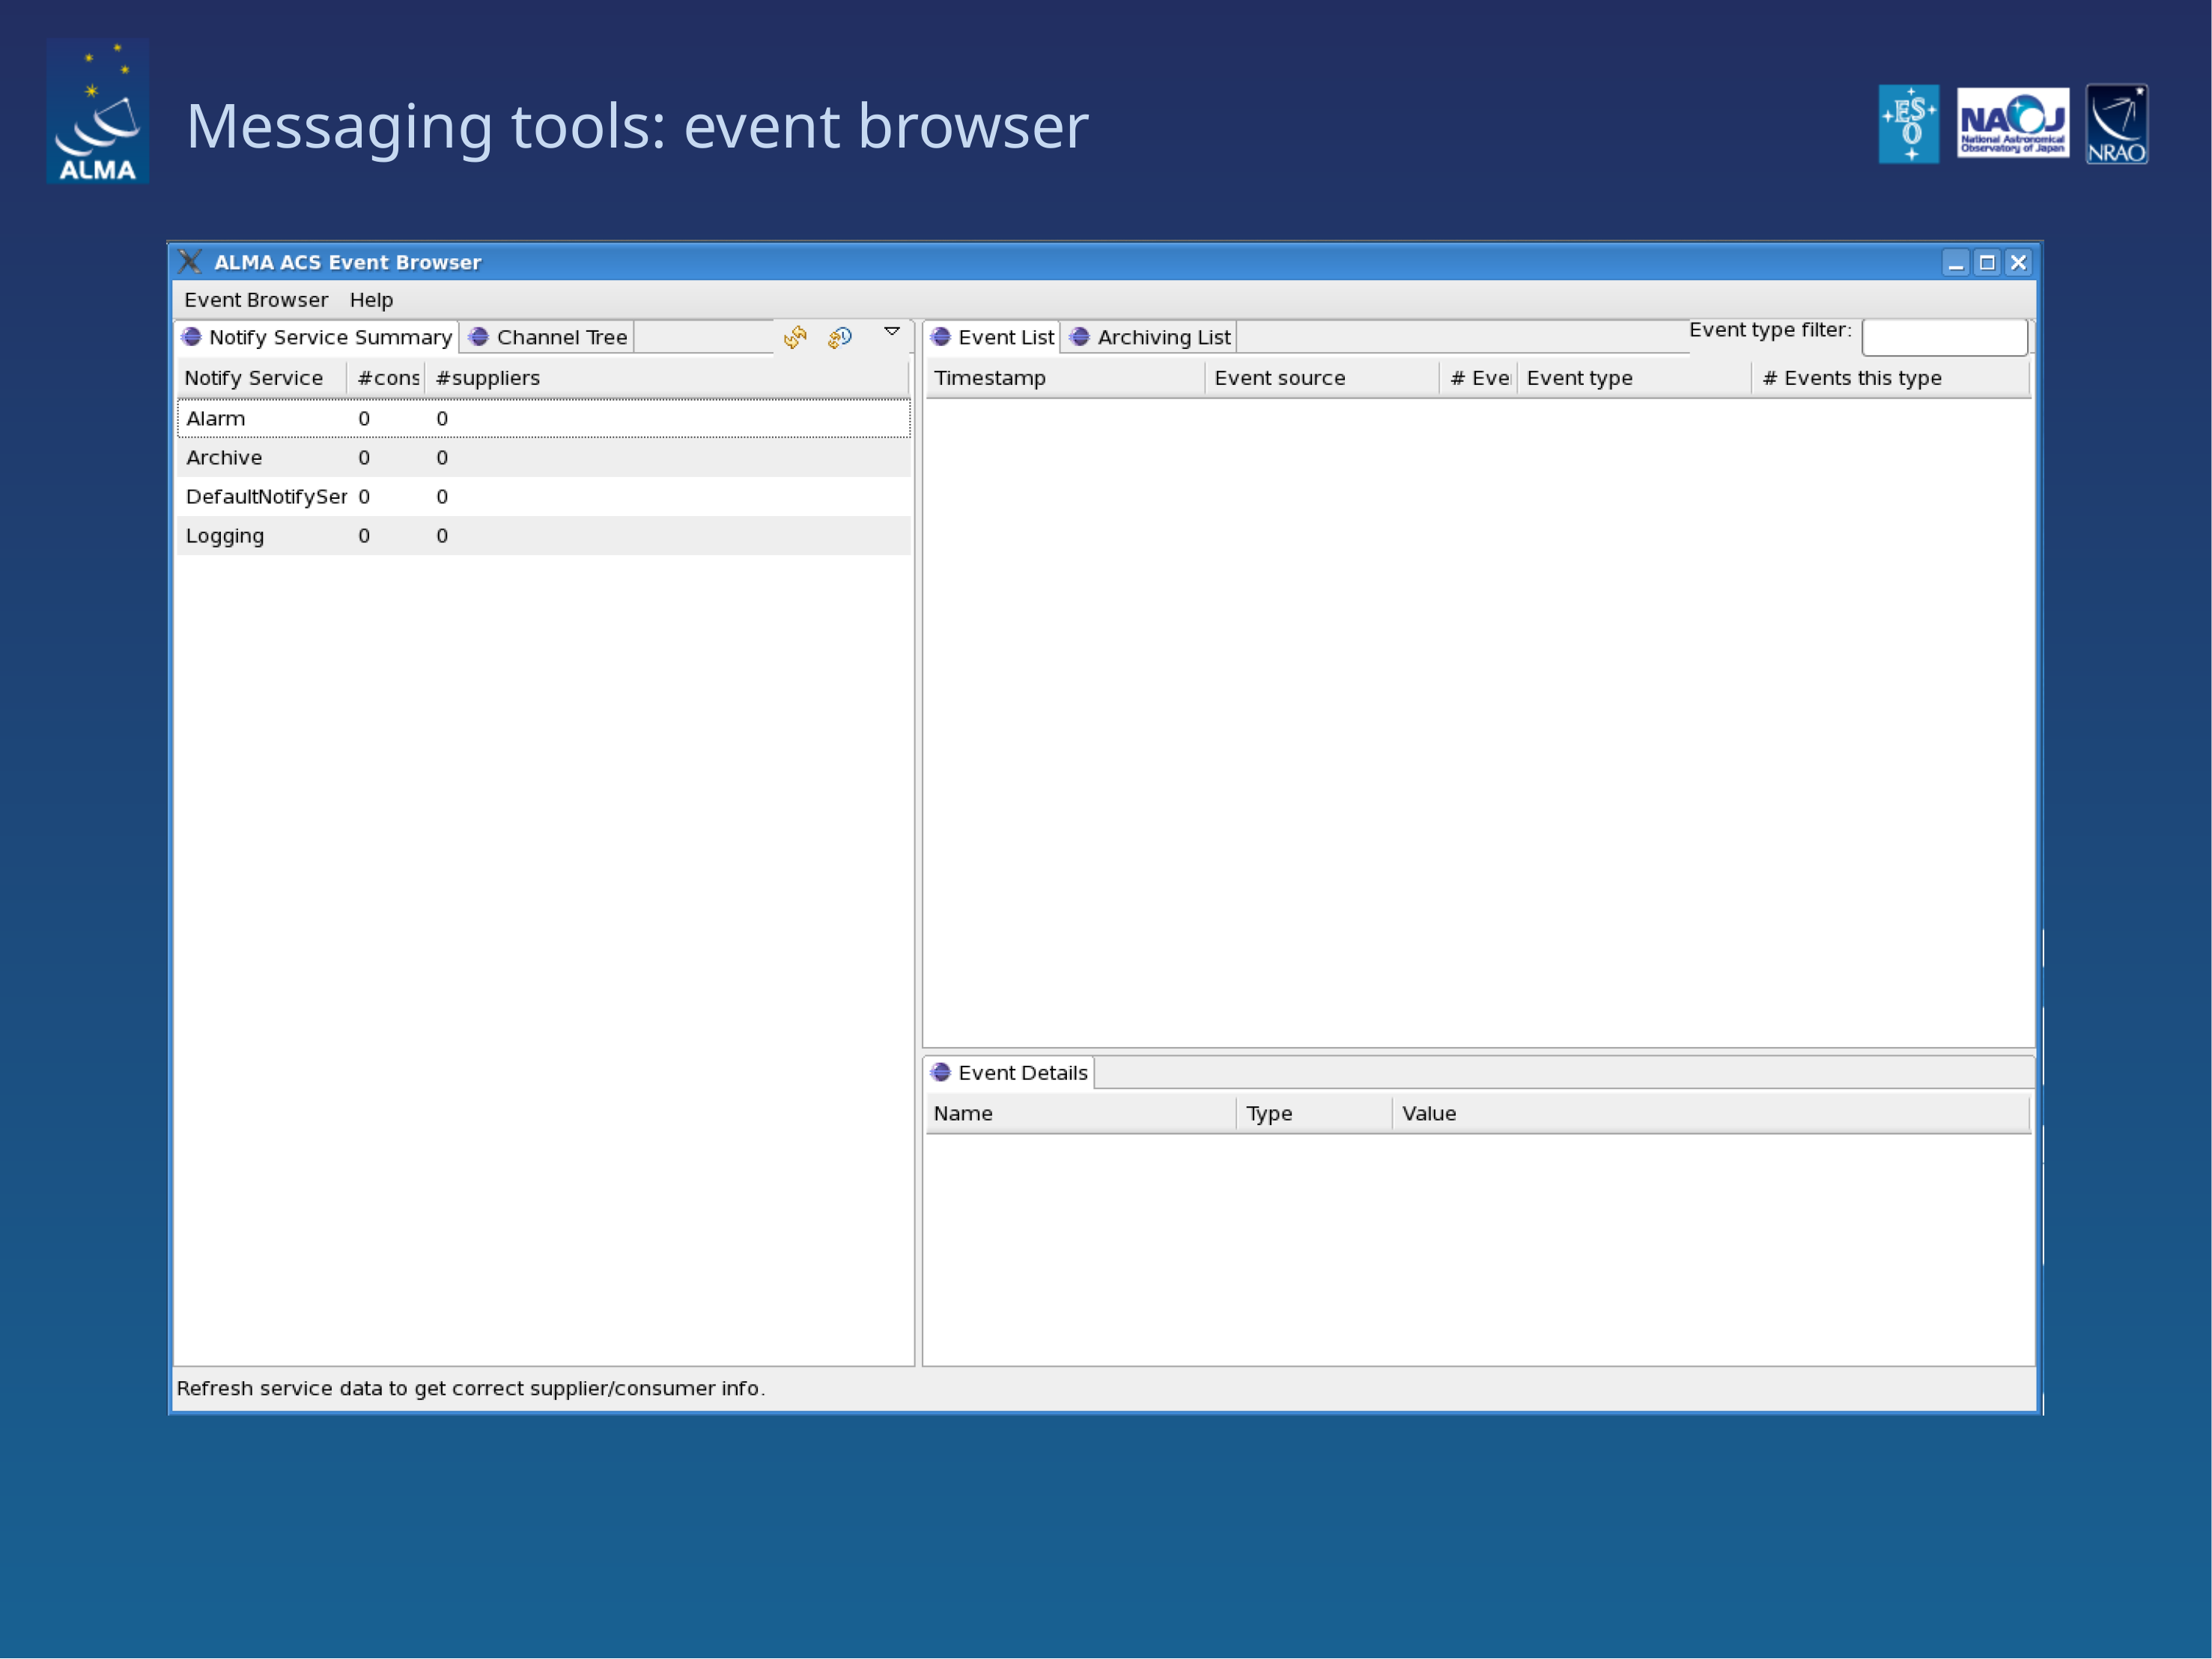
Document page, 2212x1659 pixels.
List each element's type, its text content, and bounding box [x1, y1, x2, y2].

picture [0, 0, 2212, 1658]
title Messaging tools: event browser [160, 73, 1855, 173]
